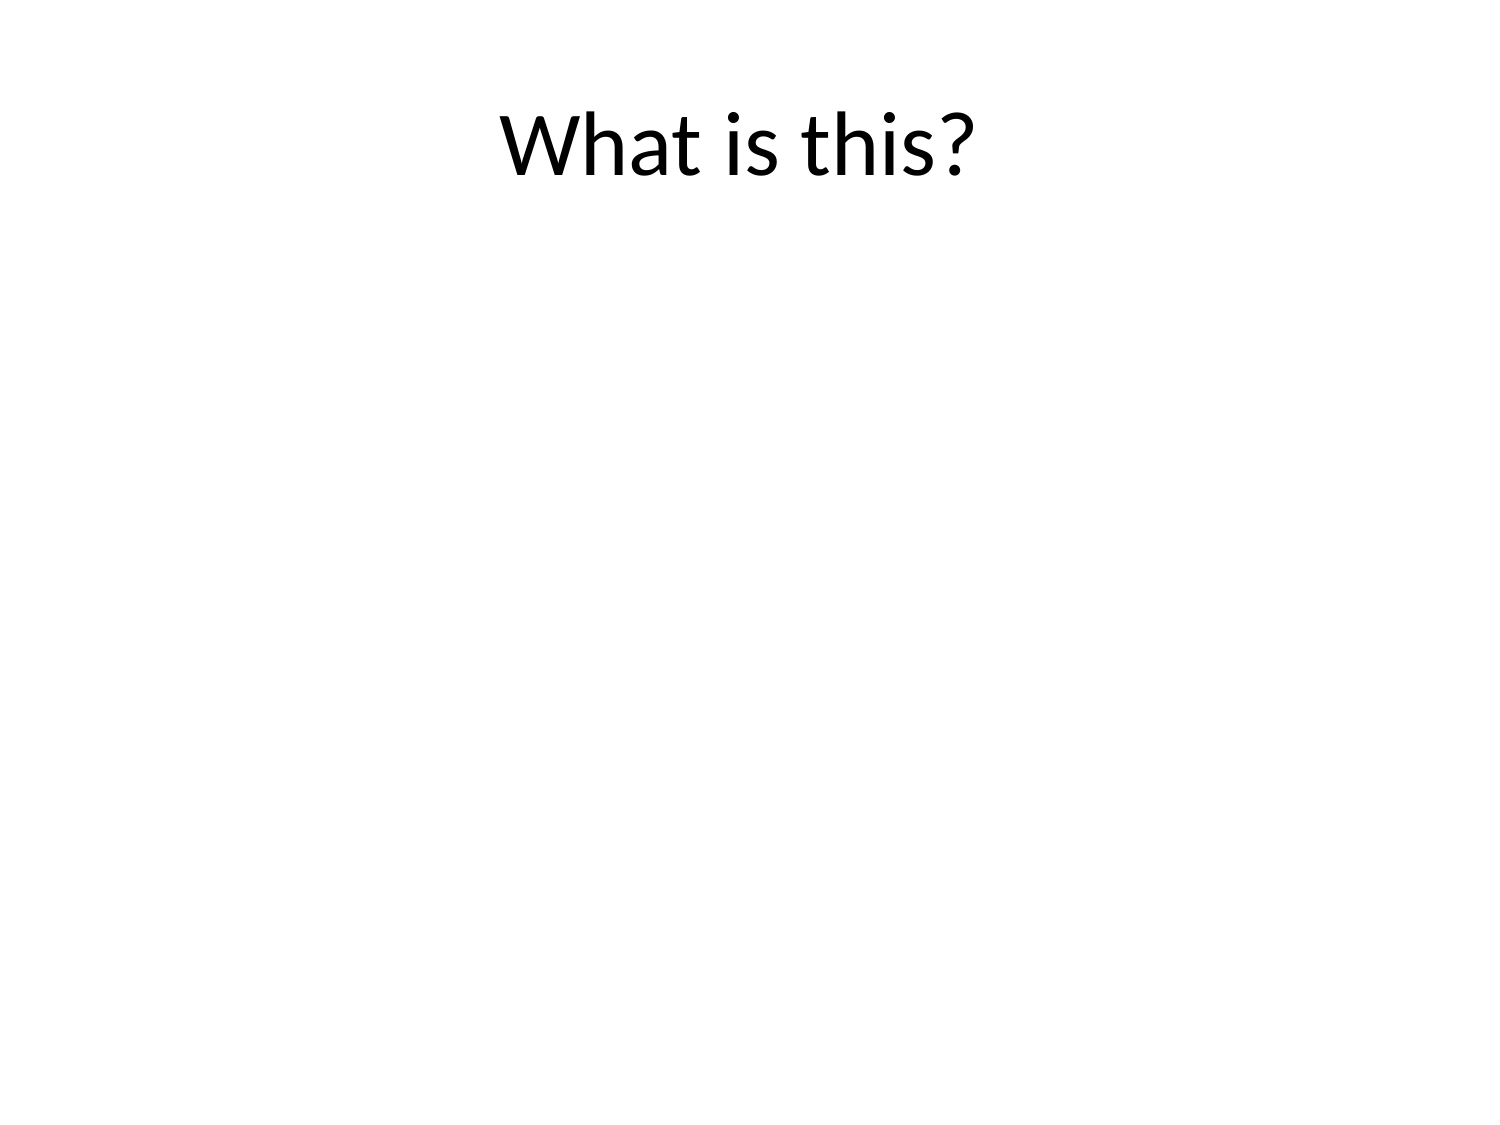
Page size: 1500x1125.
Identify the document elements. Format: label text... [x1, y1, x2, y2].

title What is this? [75, 45, 1425, 233]
